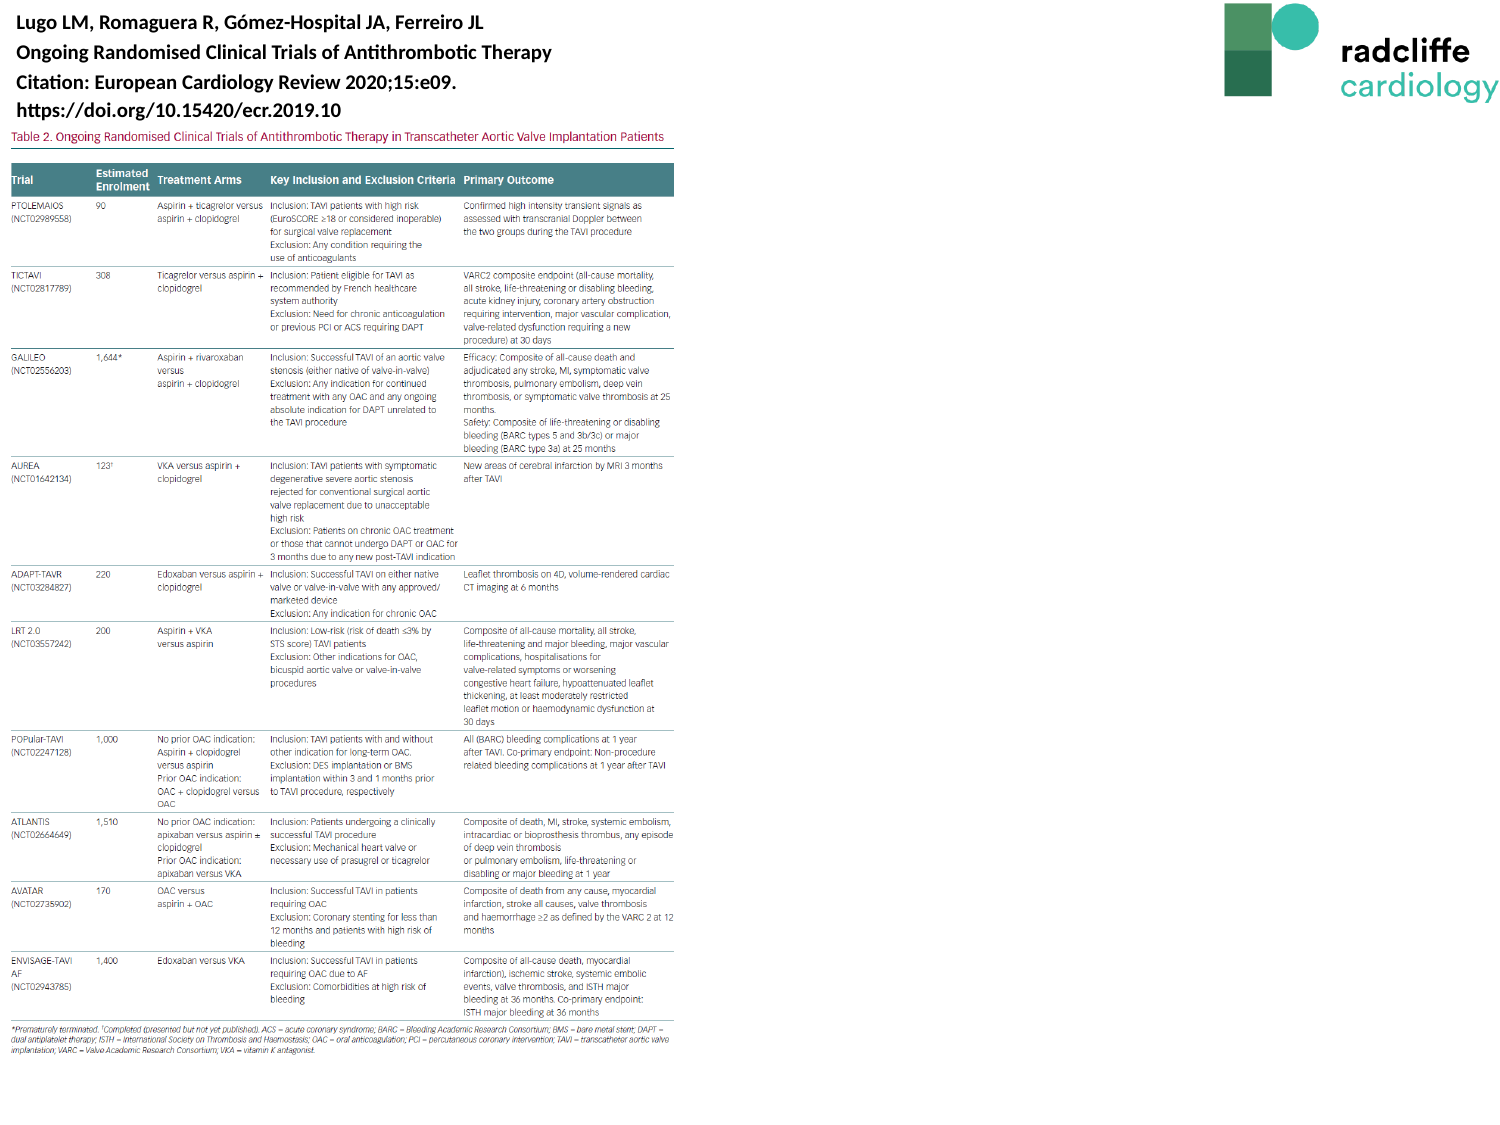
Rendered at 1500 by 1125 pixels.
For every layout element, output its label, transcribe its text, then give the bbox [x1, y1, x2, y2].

text_box Ongoing Randomised Clinical Trials of Antithrombotic Therapy [1, 31, 1224, 60]
text_box https://doi.org/10.15420/ecr.2019.10 [1, 89, 1500, 129]
picture [1224, 1, 1499, 104]
text_box Citation: European Cardiology Review 2020;15:e09. [1, 60, 1224, 89]
picture [1, 124, 680, 1063]
text_box Lugo LM, Romaguera R, Gómez-Hospital JA, Ferreiro JL [1, 1, 939, 31]
